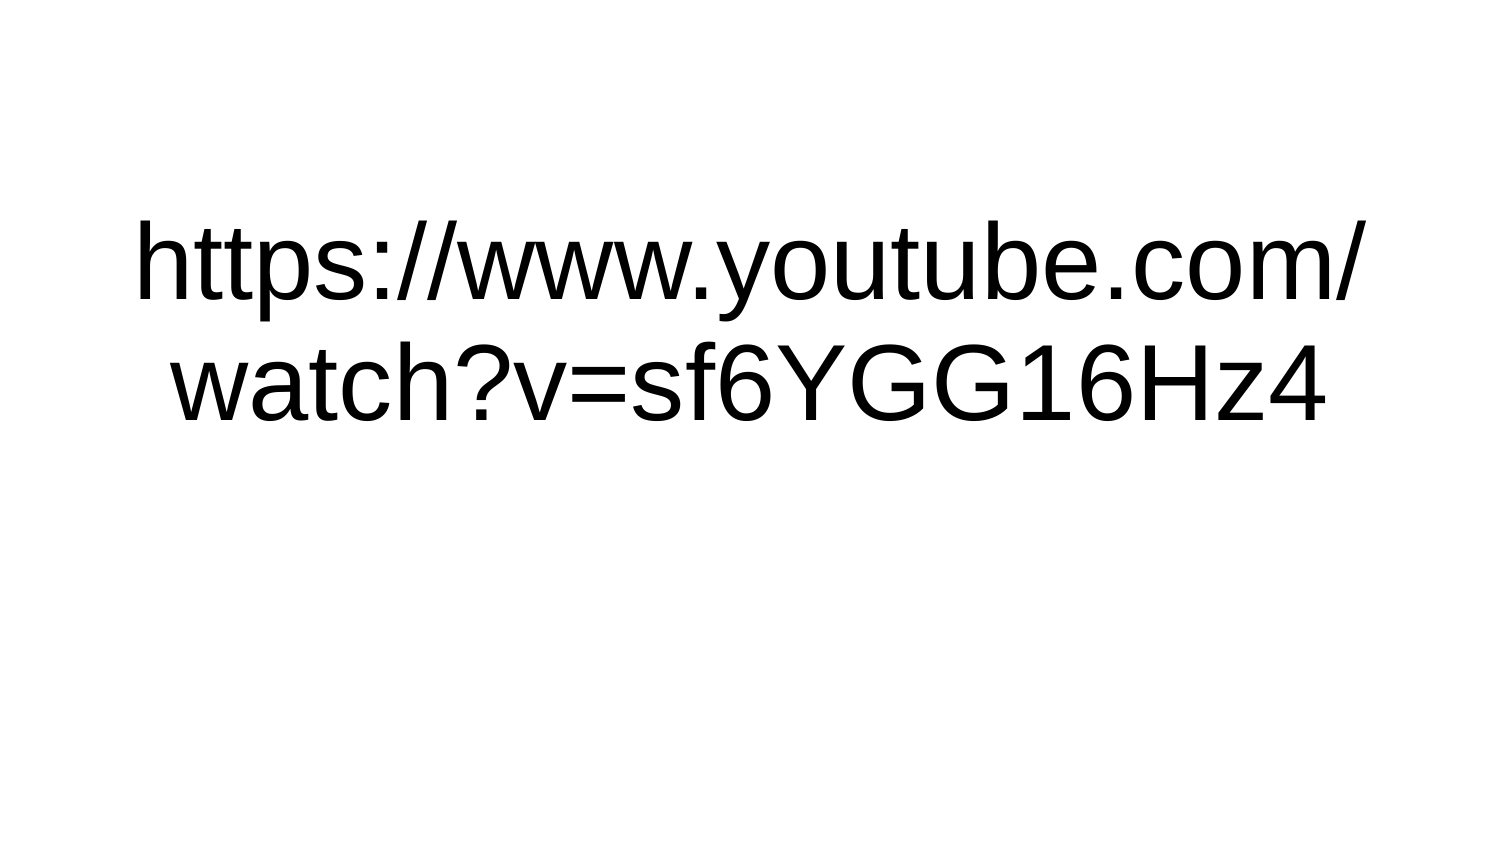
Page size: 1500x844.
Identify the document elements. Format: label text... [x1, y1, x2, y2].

title https://www.youtube.com/watch?v=sf6YGG16Hz4 [51, 122, 1449, 459]
